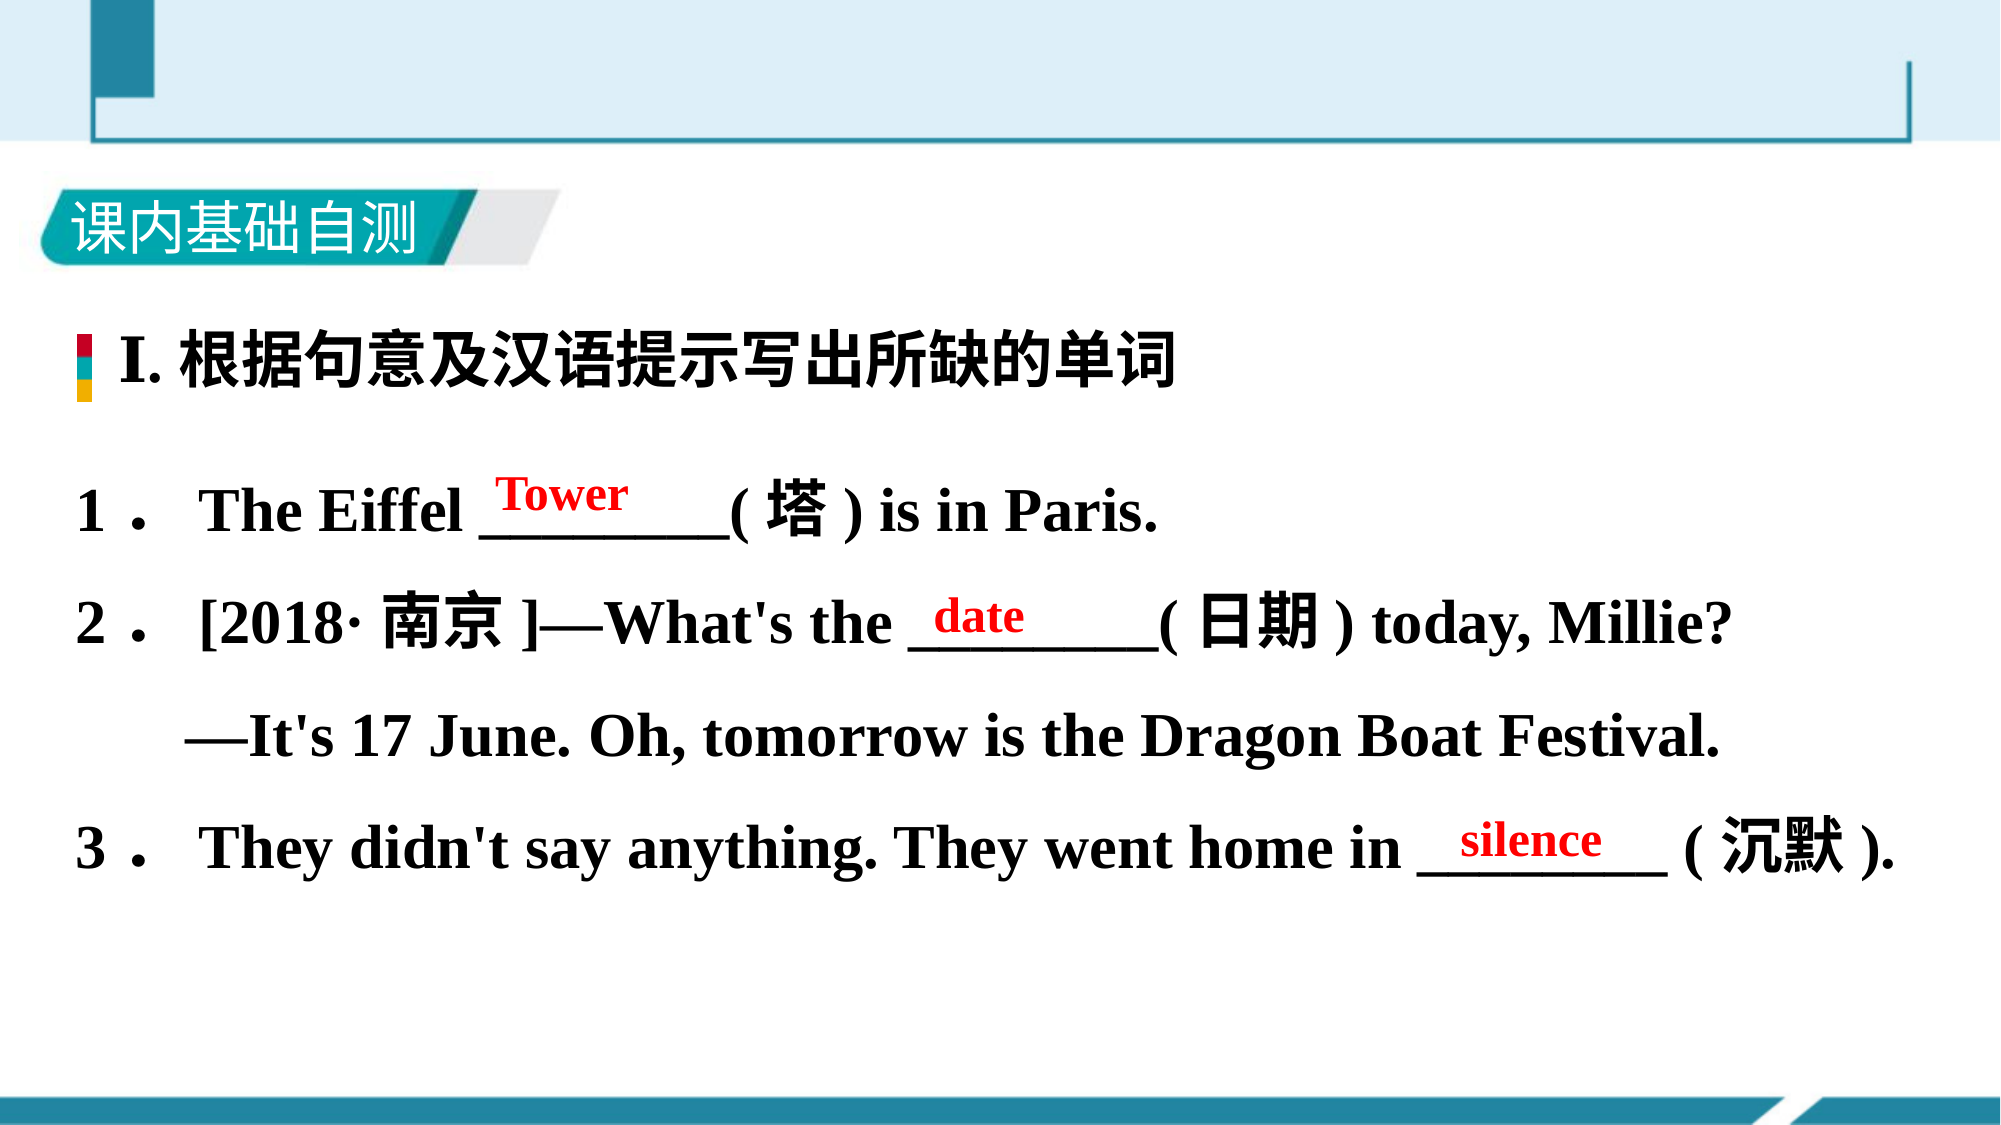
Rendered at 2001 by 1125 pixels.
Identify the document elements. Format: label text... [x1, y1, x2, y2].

text_box silence [1445, 798, 1618, 874]
picture [0, 0, 2001, 1125]
text_box date [918, 574, 1041, 650]
text_box Ⅰ.根据句意及汉语提示写出所缺的单词 [103, 312, 1877, 403]
text_box Tower [480, 453, 706, 528]
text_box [19, 171, 612, 283]
text_box 1．The Eiffel ________(塔) is in Paris. 2．[2018·南京]—What's the ________(日期) today, Millie? —It's 17 June. Oh, tomorrow is the Dragon Boat Festival. 3．They didn't say anything. They went home in ________ (沉默). [60, 424, 1940, 889]
